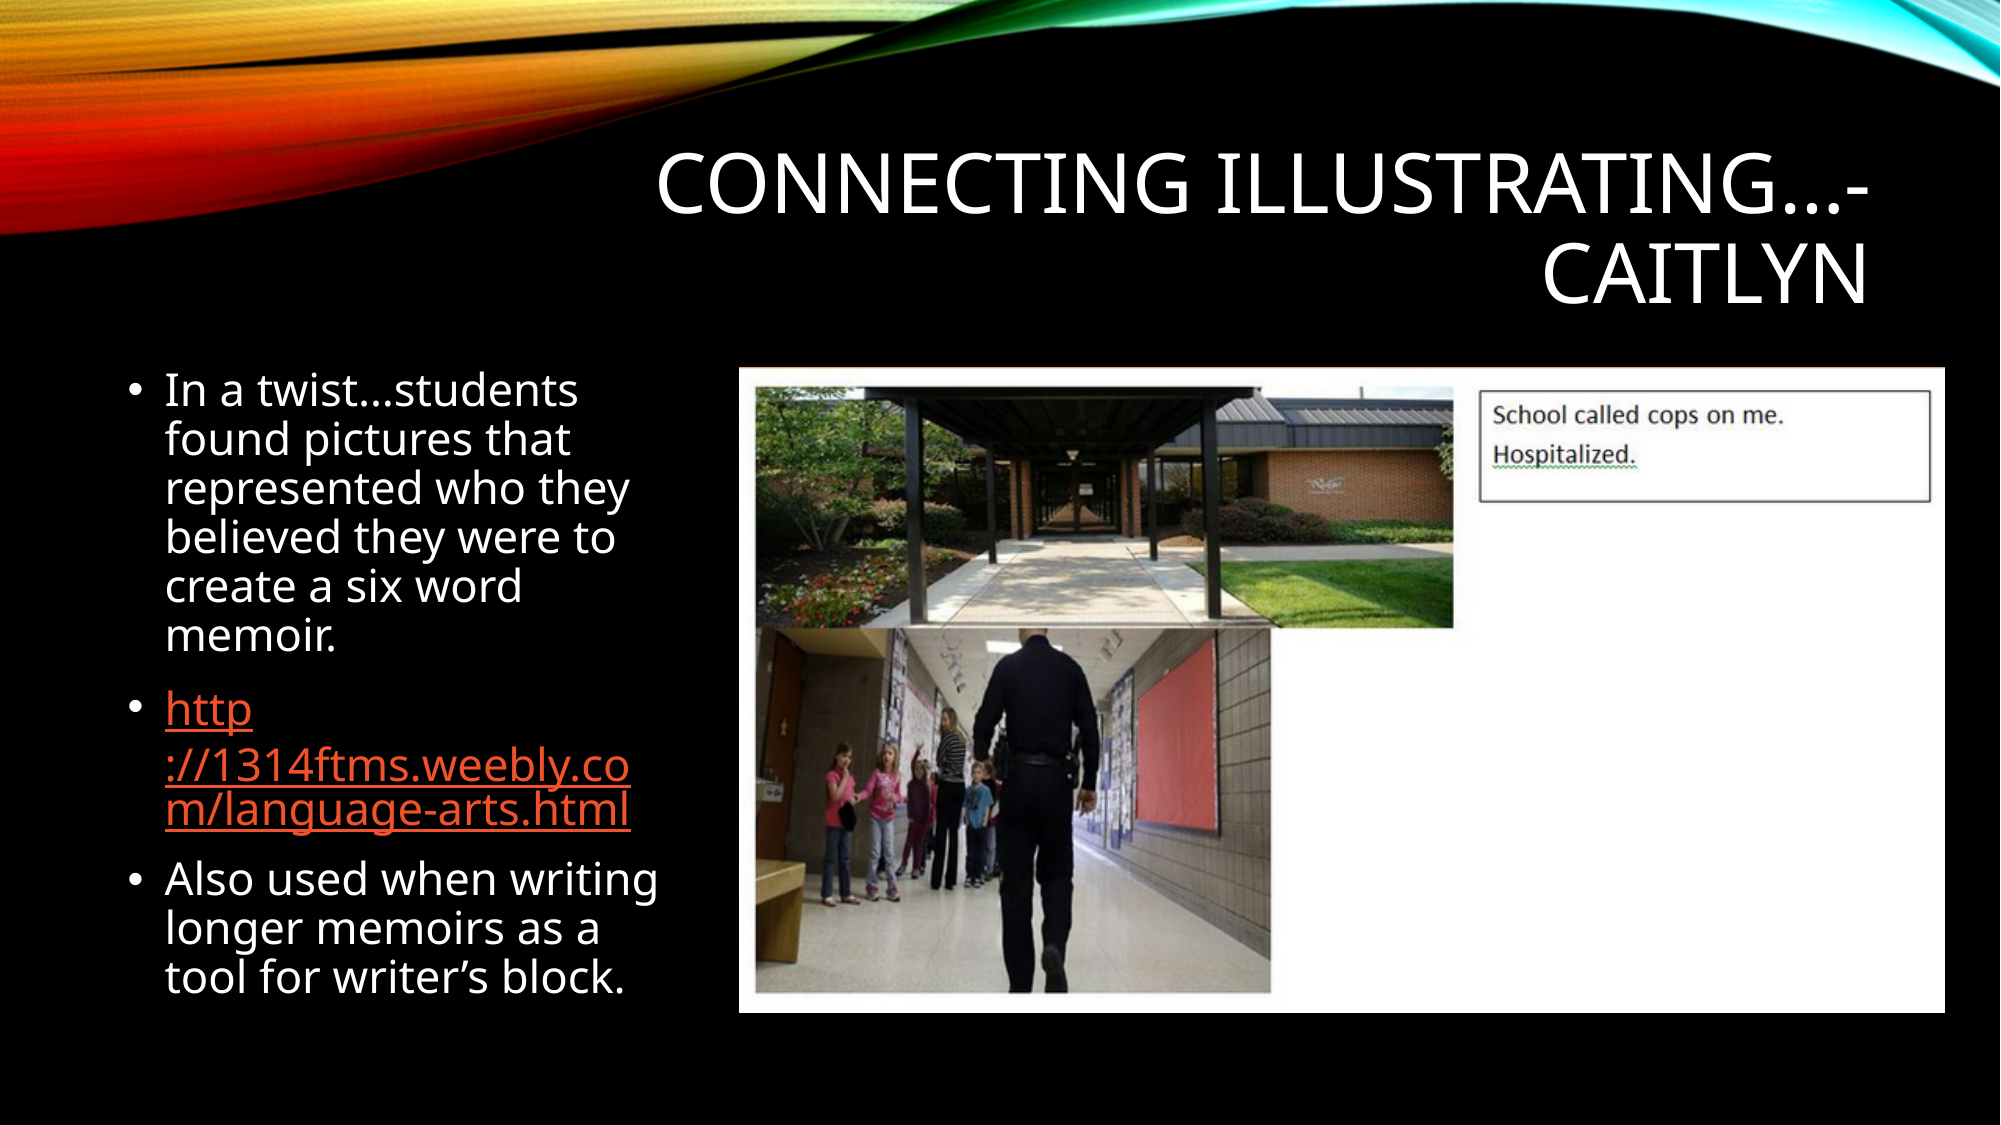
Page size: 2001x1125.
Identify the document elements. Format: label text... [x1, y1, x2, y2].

list In a twist…students found pictures that represented who they believed they were to create a six word memoir. http://1314ftms.weebly.com/language-arts.html Also used when writing longer memoirs as a tool for writer’s block. [112, 360, 677, 1021]
picture [0, 0, 2000, 237]
title Connecting Illustrating…- Caitlyn [474, 125, 1888, 338]
picture [739, 367, 1945, 1013]
